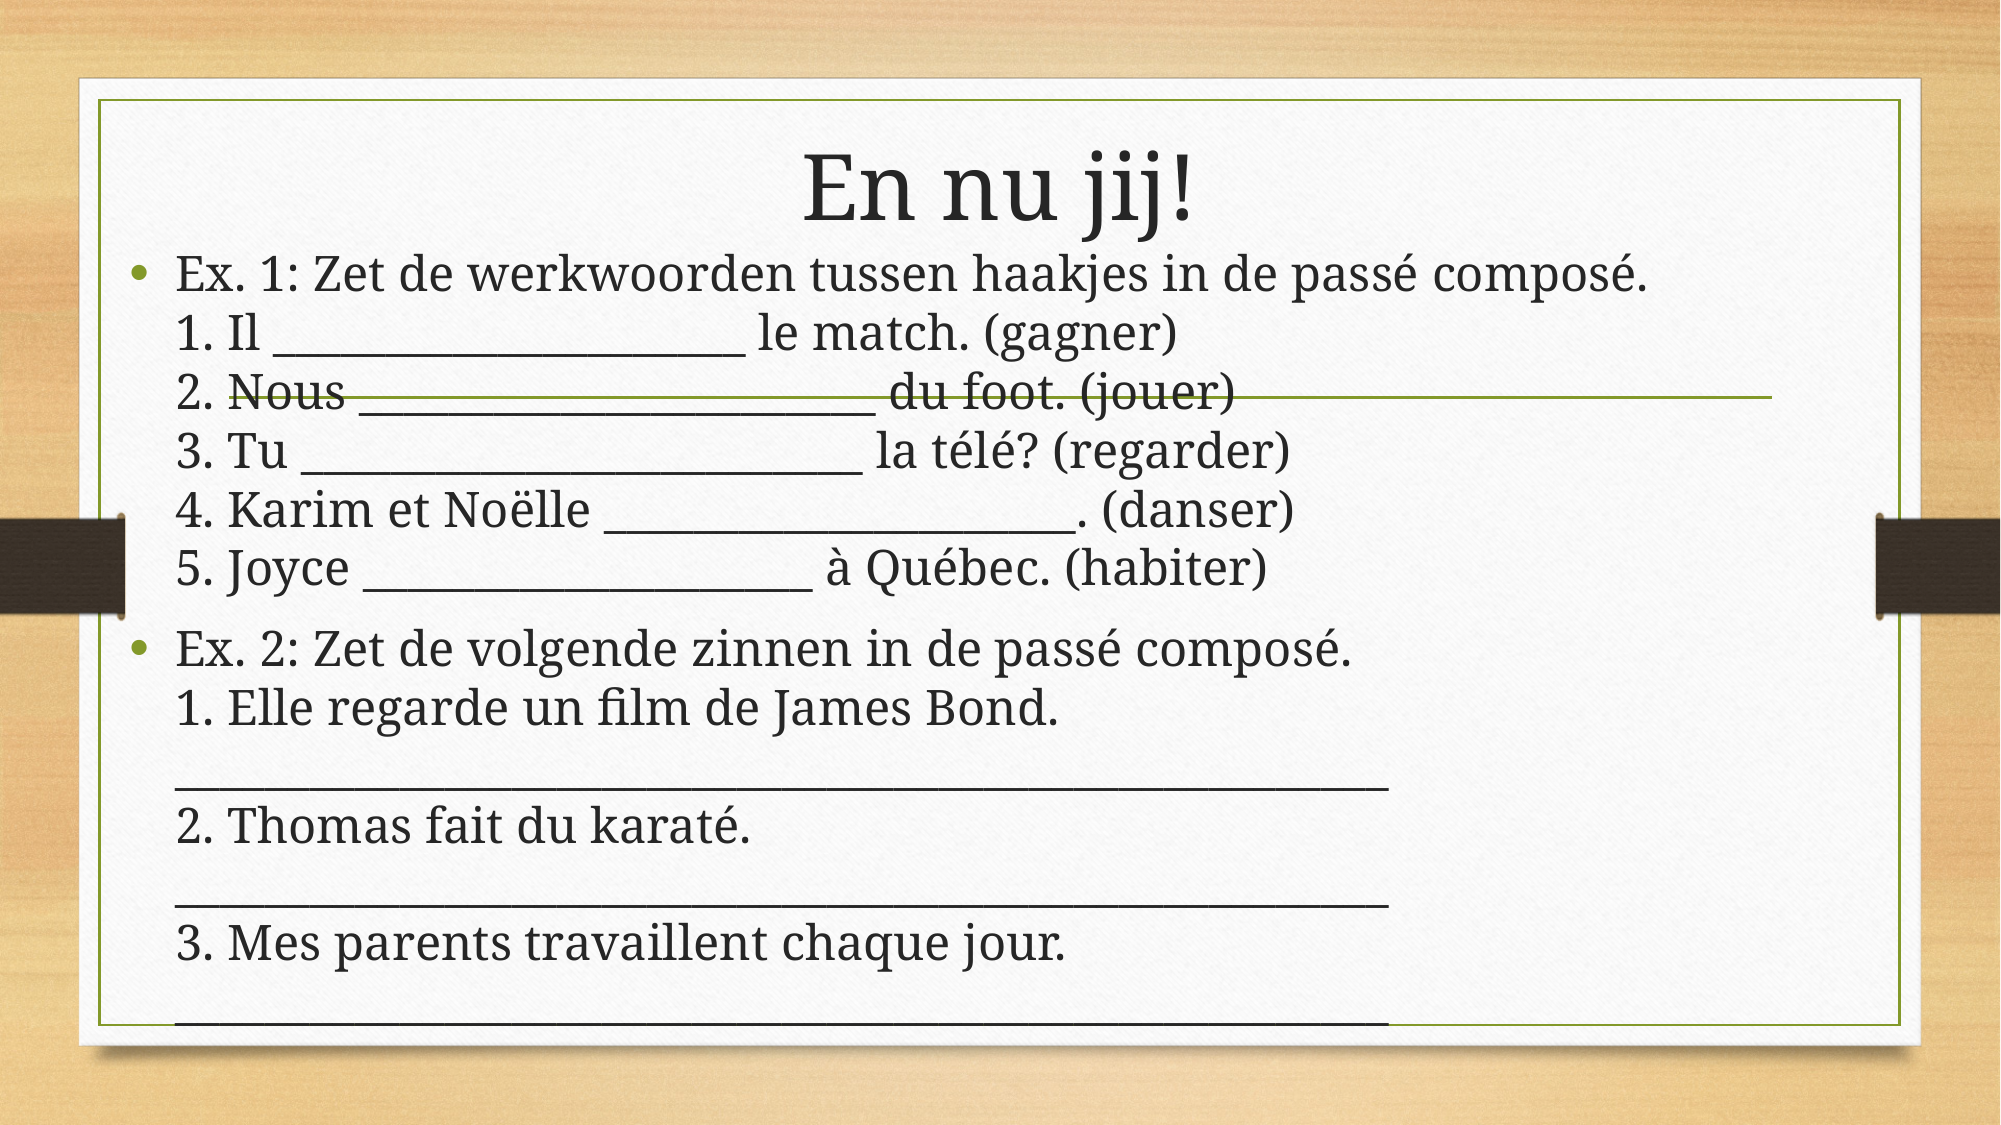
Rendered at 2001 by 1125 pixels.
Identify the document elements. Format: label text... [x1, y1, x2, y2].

picture [0, 0, 2001, 1125]
list Ex. 1: Zet de werkwoorden tussen haakjes in de passé composé. 1. Il _____________________ le match. (gagner) 2. Nous _______________________ du foot. (jouer) 3. Tu _________________________ la télé? (regarder) 4. Karim et Noëlle _____________________. (danser) 5. Joyce ____________________ à Québec. (habiter) Ex. 2: Zet de volgende zinnen in de passé composé. 1. Elle regarde un film de James Bond. ______________________________________________________ 2. Thomas fait du karaté. ______________________________________________________ 3. Mes parents travaillent chaque jour. ______________________________________________________ [114, 235, 1886, 1040]
title En nu jij! [212, 77, 1788, 235]
